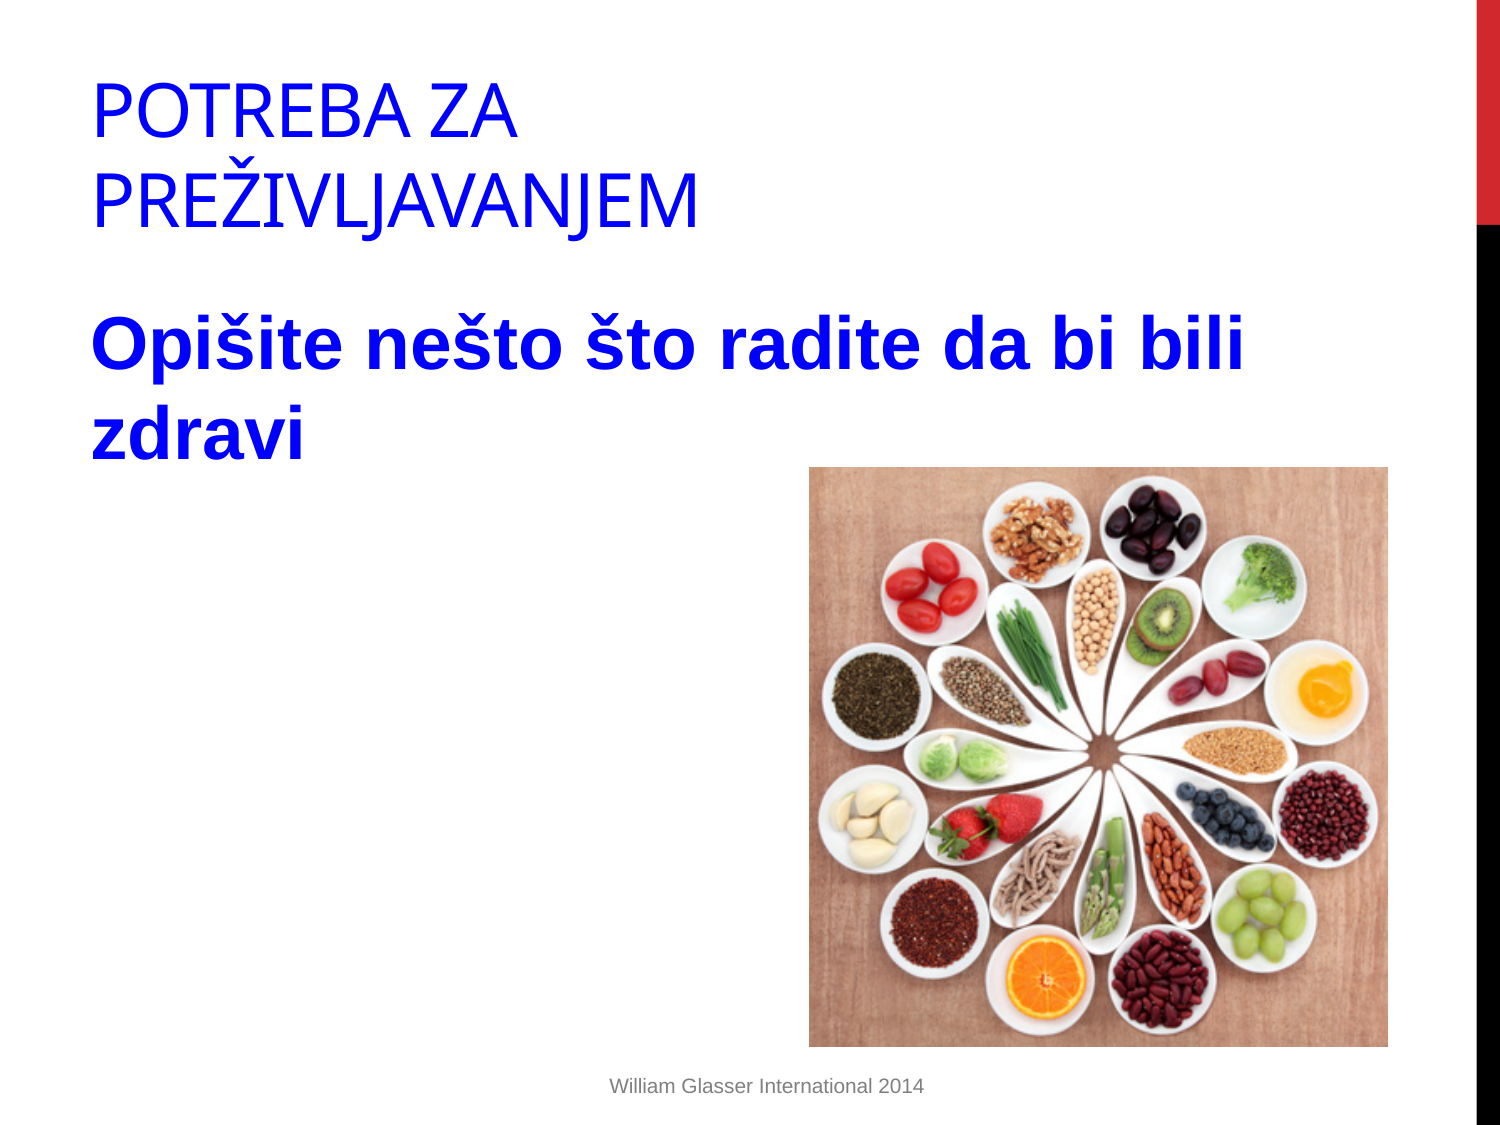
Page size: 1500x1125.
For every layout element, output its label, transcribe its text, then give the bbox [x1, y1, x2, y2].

list Opišite nešto što radite da bi bili zdravi [75, 287, 1325, 1005]
footer William Glasser International 2014 [75, 1065, 1459, 1112]
picture [808, 467, 1389, 1048]
title Potreba za preživljavanjem [75, 24, 1025, 250]
